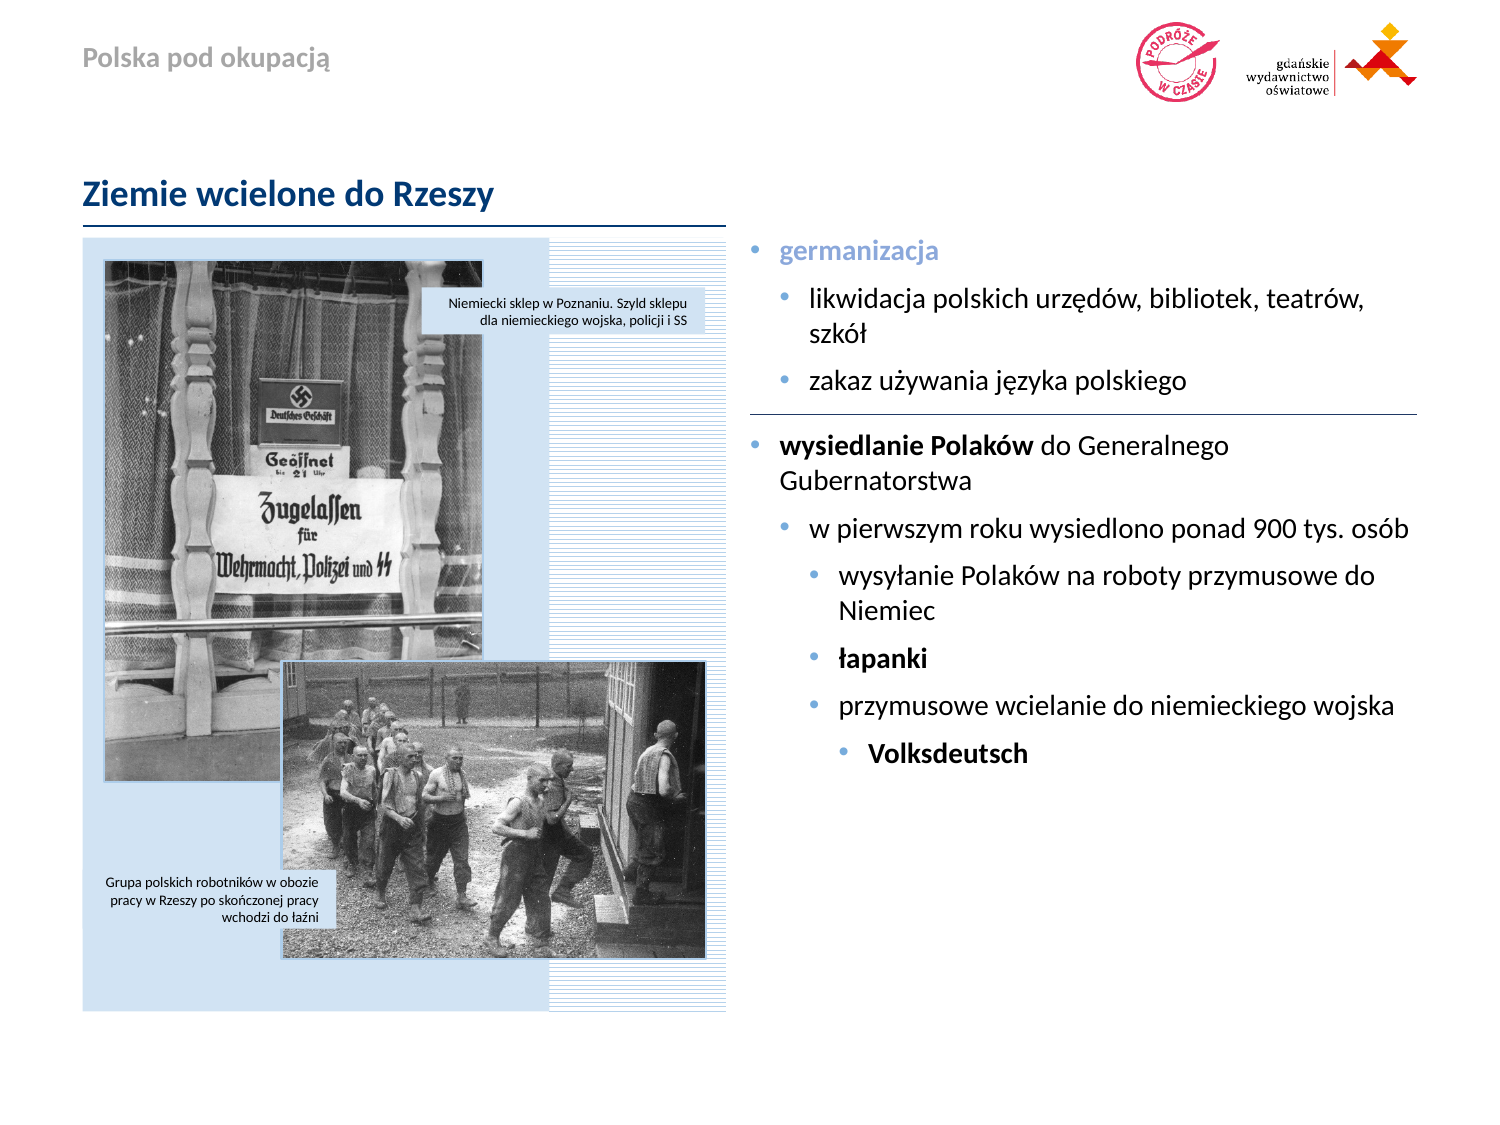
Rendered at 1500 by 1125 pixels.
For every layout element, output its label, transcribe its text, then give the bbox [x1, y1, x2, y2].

text_box Niemiecki sklep w Poznaniu. Szyld sklepu dla niemieckiego wojska, policji i SS [482, 287, 706, 335]
picture [104, 261, 706, 959]
text_box Grupa polskich robotników w obozie pracy w Rzeszy po skończonej pracy wchodzi do łaźni [82, 869, 282, 929]
text_box [82, 237, 548, 869]
text_box [82, 929, 548, 1012]
text_box łapanki przymusowe wcielanie do niemieckiego wojska Volksdeutsch [750, 633, 1418, 840]
text_box wysiedlanie Polaków do Generalnego Gubernatorstwa w pierwszym roku wysiedlono ponad 900 tys. osób wysyłanie Polaków na roboty przymusowe do Niemiec [750, 420, 1418, 628]
text_box zakaz używania języka polskiego [750, 355, 1418, 403]
text_box germanizacja likwidacja polskich urzędów, bibliotek, teatrów, szkół [750, 225, 1418, 355]
text_box [548, 237, 727, 1012]
text_box Ziemie wcielone do Rzeszy [82, 154, 674, 225]
picture [1136, 22, 1220, 102]
picture [1246, 22, 1417, 96]
